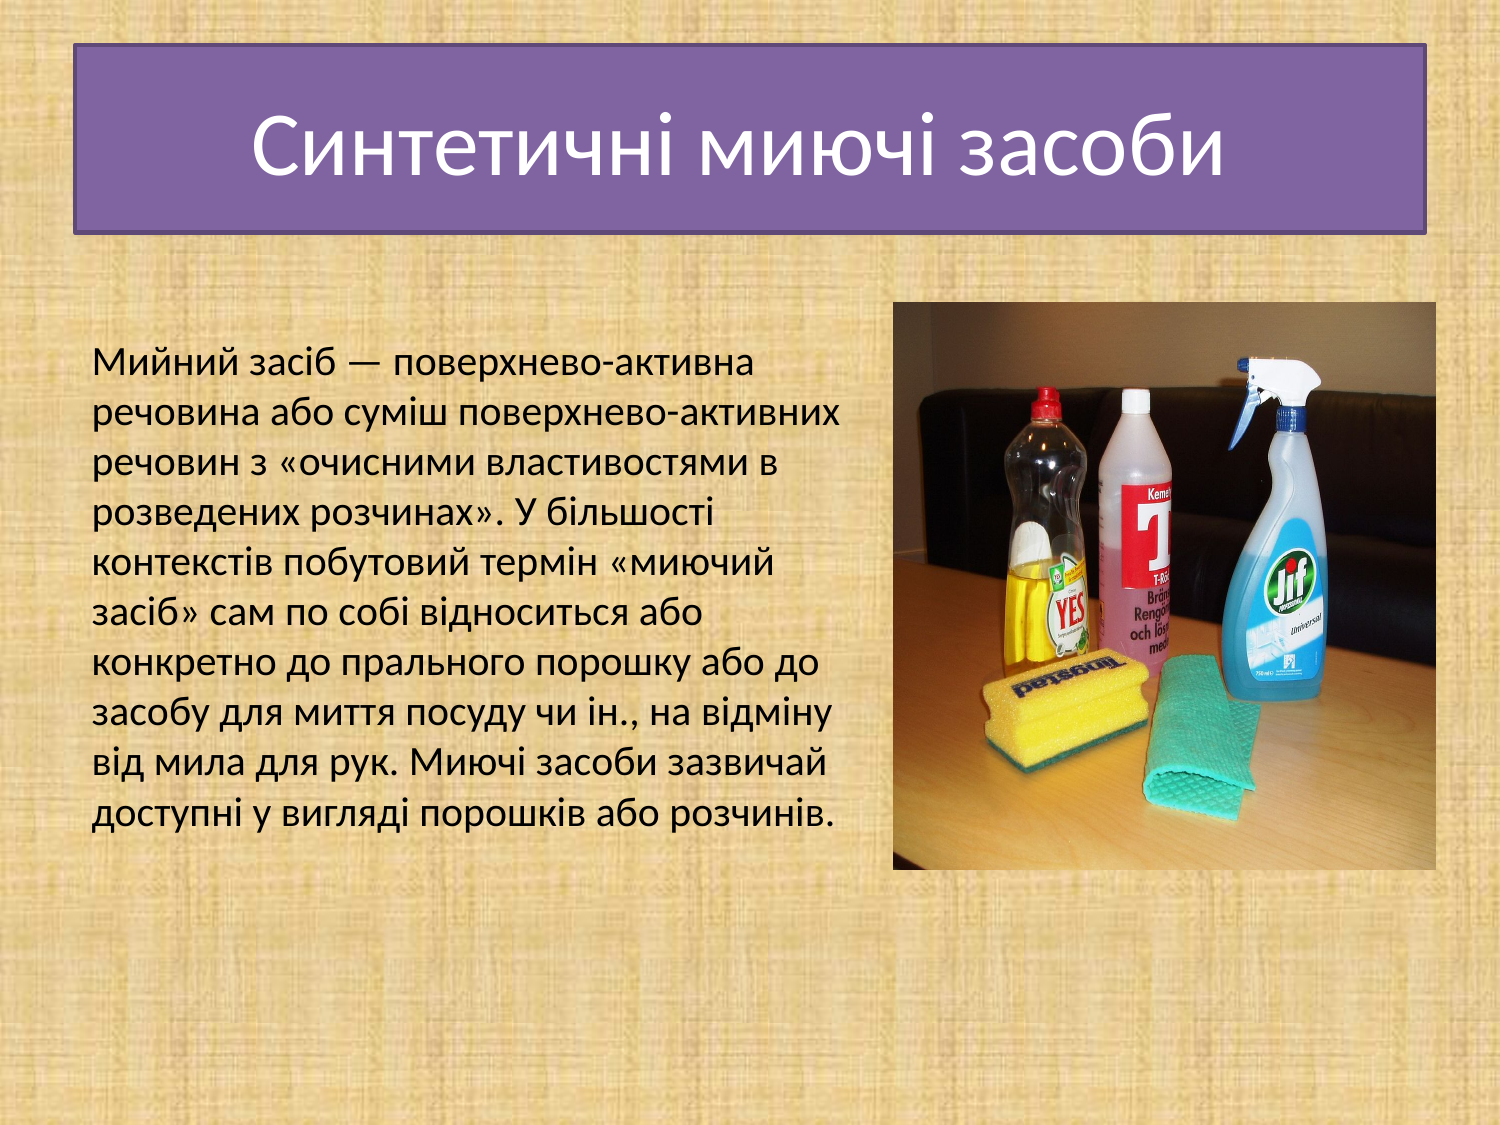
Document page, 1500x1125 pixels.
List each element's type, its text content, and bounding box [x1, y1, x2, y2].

title Синтетичні миючі засоби [73, 43, 1427, 235]
picture [0, 0, 1500, 1125]
list Мийний засіб — поверхнево-активна речовина або суміш поверхнево-активних речовин з «очисними властивостями в розведених розчинах». У більшості контекстів побутовий термін «миючий засіб» сам по собі відноситься або конкретно до прального порошку або до засобу для миття посуду чи ін., на відміну від мила для рук. Миючі засоби зазвичай доступні у вигляді порошків або розчинів. [76, 325, 904, 1094]
